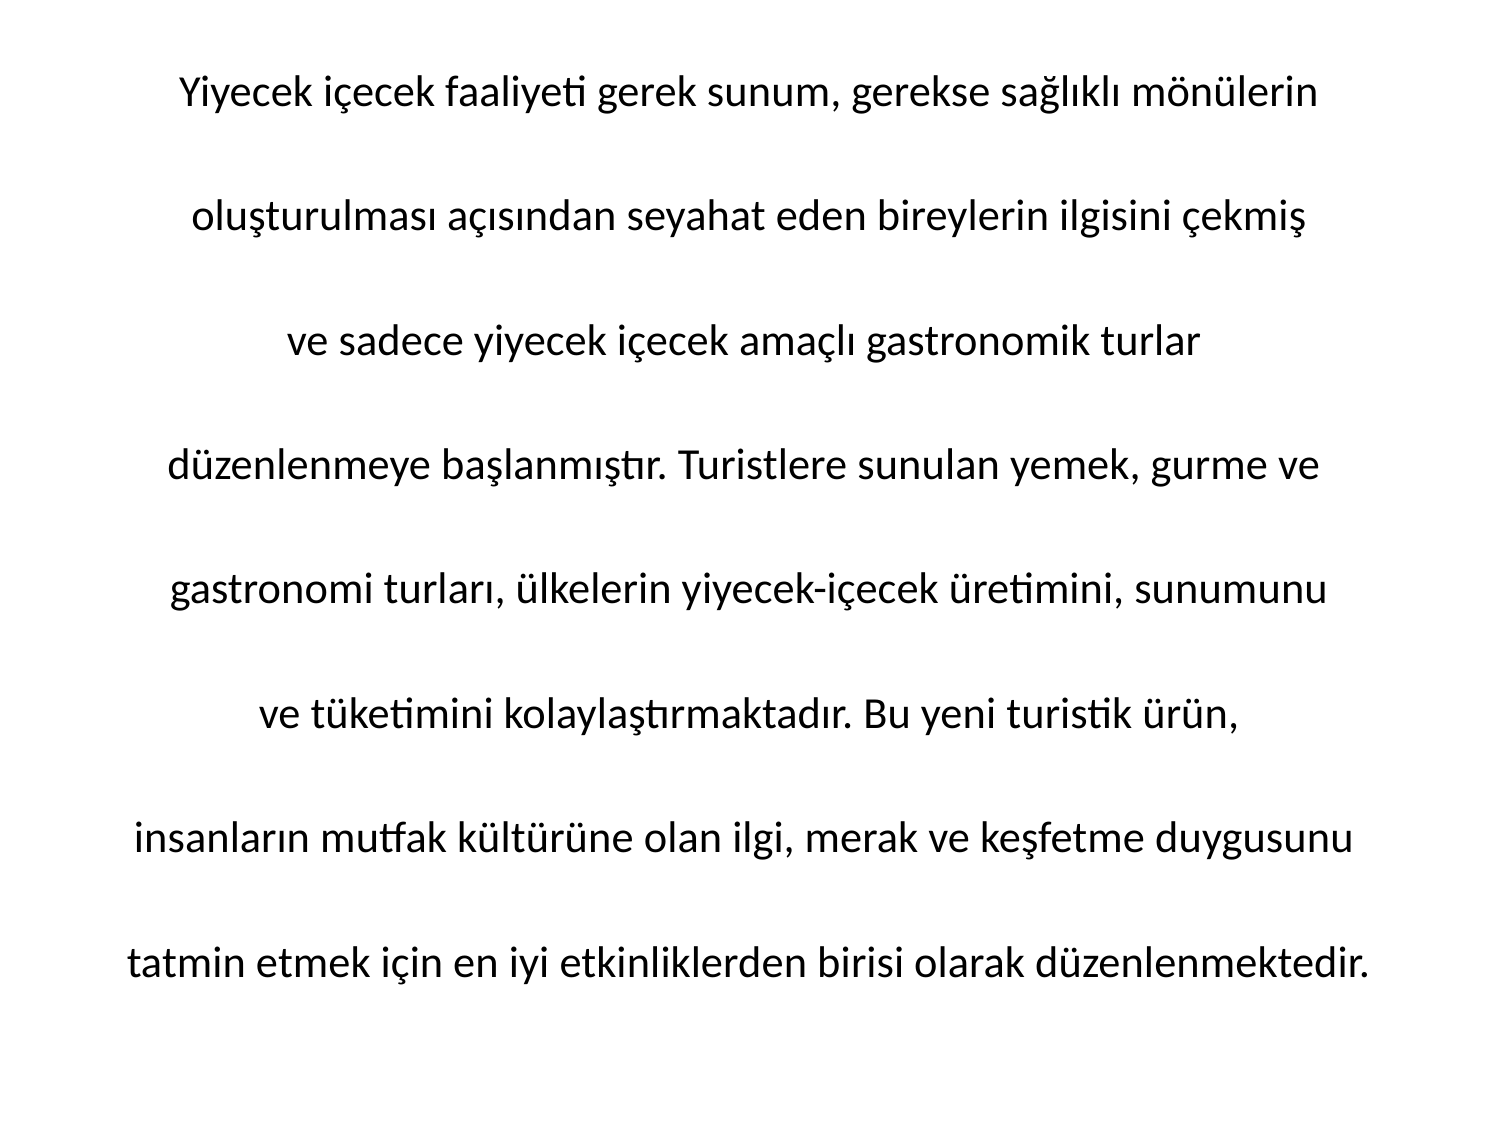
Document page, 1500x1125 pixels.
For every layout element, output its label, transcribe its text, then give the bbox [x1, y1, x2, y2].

list Yiyecek içecek faaliyeti gerek sunum, gerekse sağlıklı mönülerin oluşturulması açısından seyahat eden bireylerin ilgisini çekmiş ve sadece yiyecek içecek amaçlı gastronomik turlar düzenlenmeye başlanmıştır. Turistlere sunulan yemek, gurme ve gastronomi turları, ülkelerin yiyecek-içecek üretimini, sunumunu ve tüketimini kolaylaştırmaktadır. Bu yeni turistik ürün, insanların mutfak kültürüne olan ilgi, merak ve keşfetme duygusunu tatmin etmek için en iyi etkinliklerden birisi olarak düzenlenmektedir. [75, 54, 1425, 1005]
